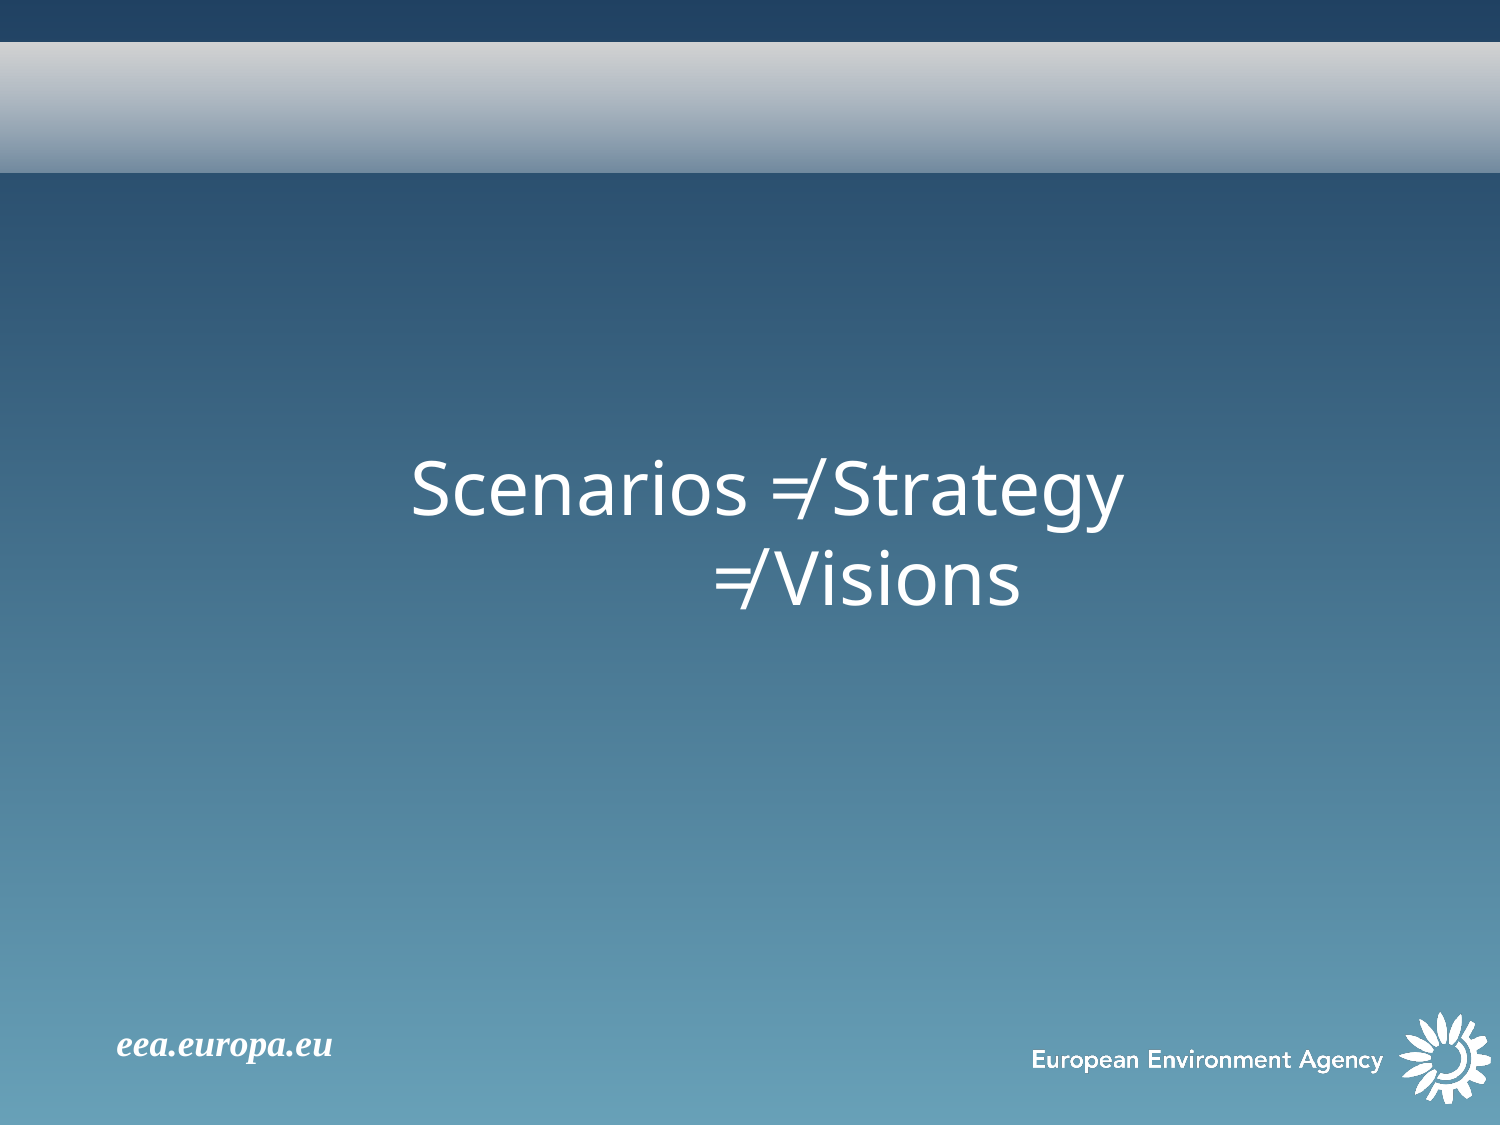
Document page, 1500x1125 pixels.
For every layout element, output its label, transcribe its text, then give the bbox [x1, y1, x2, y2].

title Scenarios ≠ Strategy ≠ Visions [395, 432, 1247, 726]
picture [1033, 1011, 1491, 1104]
